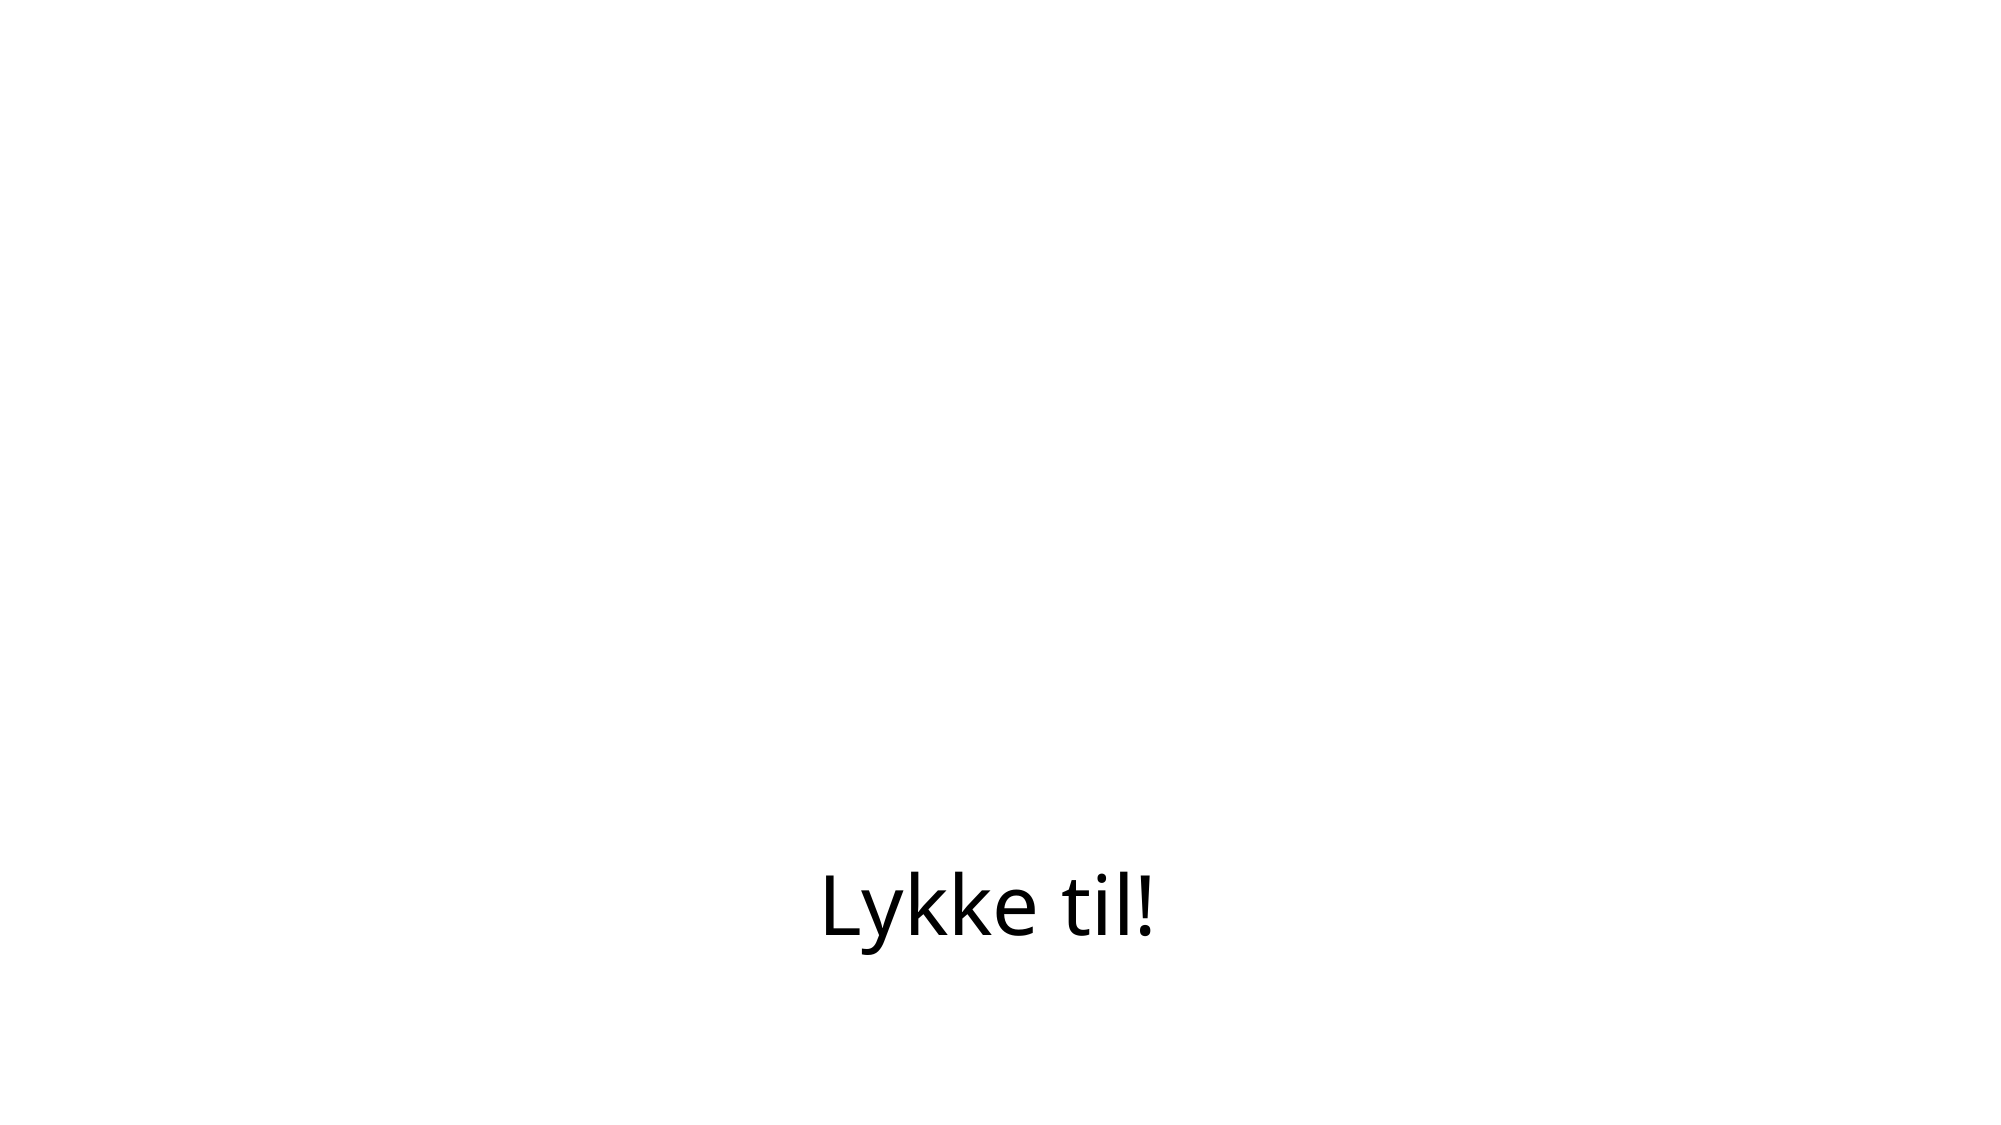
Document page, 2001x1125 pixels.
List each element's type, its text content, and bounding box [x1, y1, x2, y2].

text_box Lykke til! [803, 844, 1822, 960]
